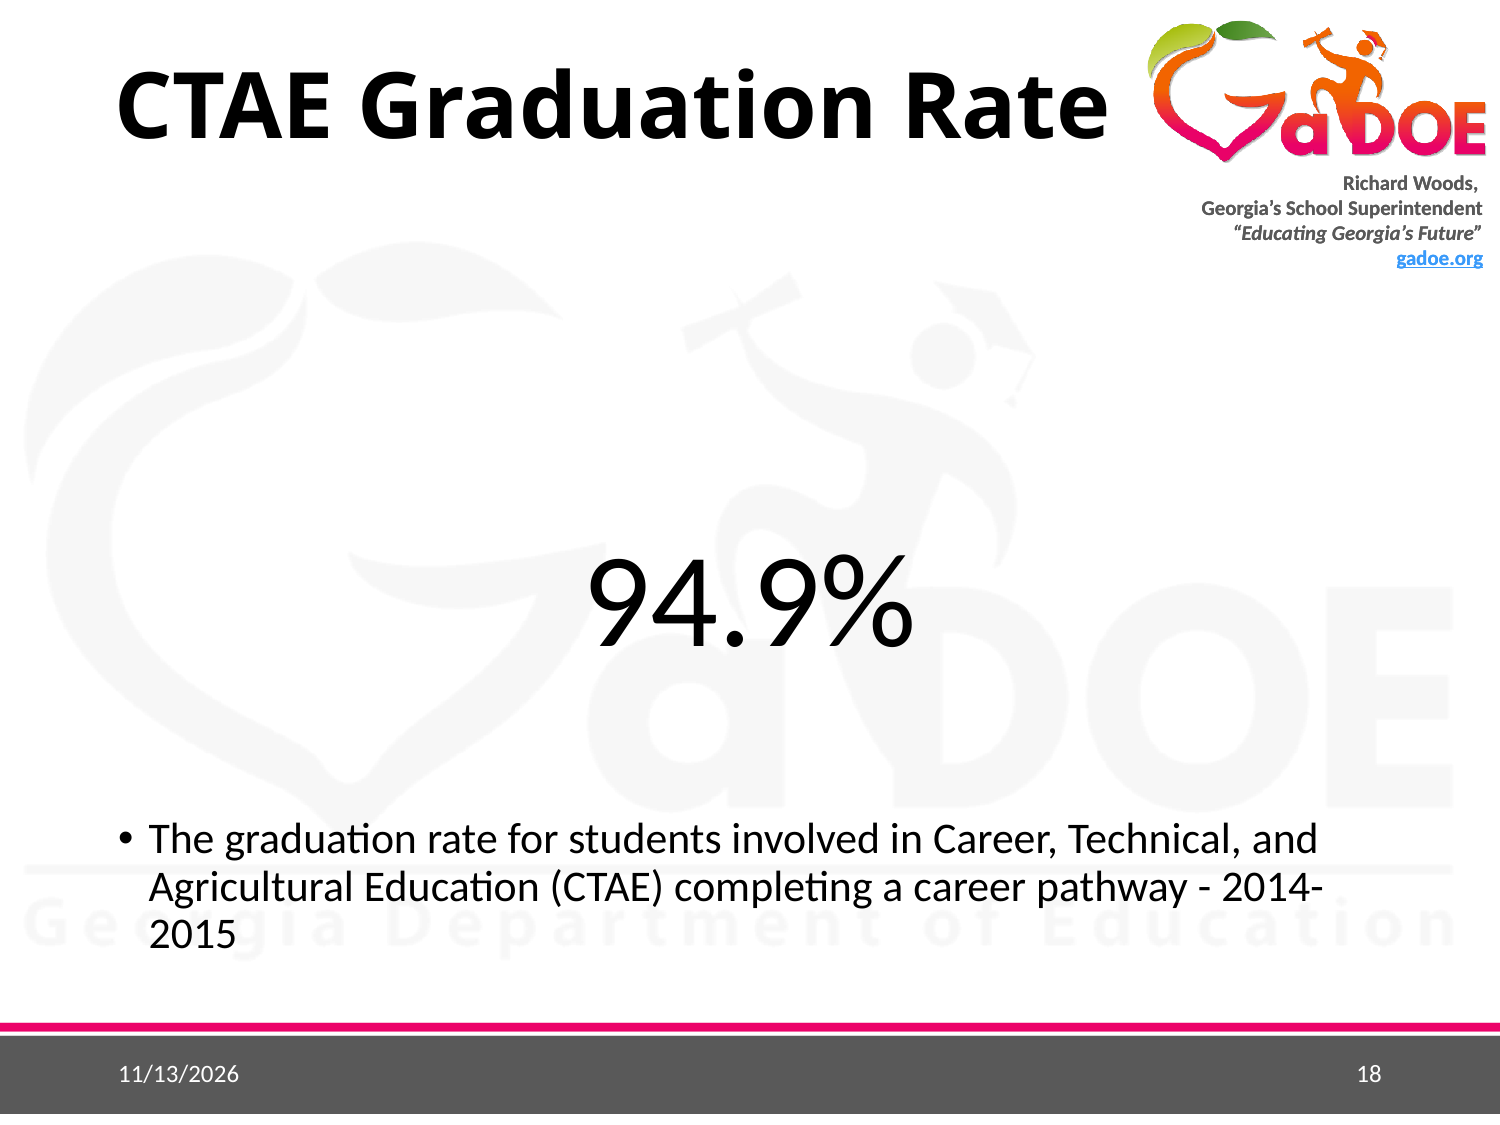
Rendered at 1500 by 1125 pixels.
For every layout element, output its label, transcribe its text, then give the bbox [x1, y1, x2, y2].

picture [19, 235, 1473, 980]
title CTAE Graduation Rate [99, 54, 1136, 273]
slide_number 18 [1059, 1042, 1397, 1103]
list 94.9% The graduation rate for students involved in Career, Technical, and Agricultural Education (CTAE) completing a career pathway - 2014-2015 [103, 299, 1397, 972]
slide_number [103, 1042, 441, 1103]
picture [1135, 8, 1499, 164]
